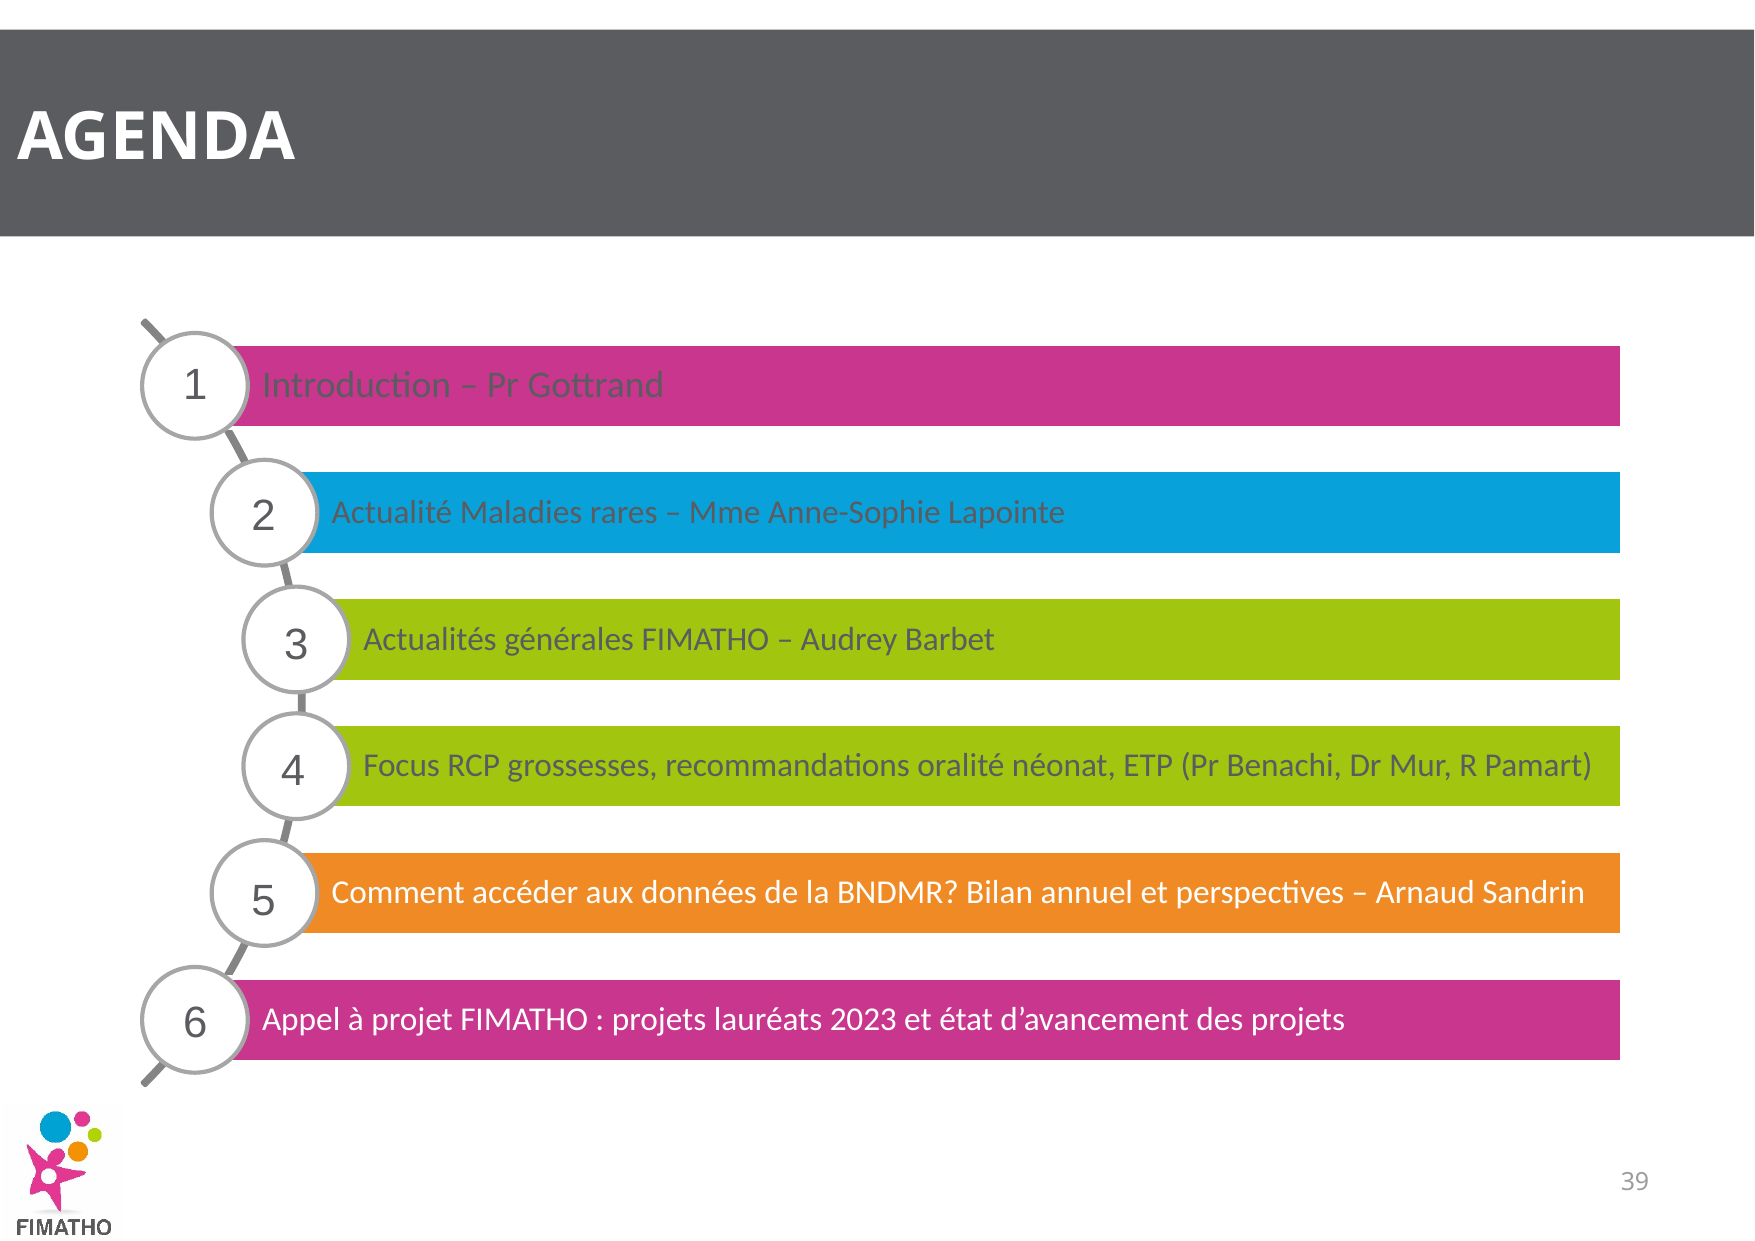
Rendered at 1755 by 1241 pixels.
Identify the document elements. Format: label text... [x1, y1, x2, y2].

slide_number 39 [1456, 1149, 1667, 1216]
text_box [130, 300, 1634, 1105]
picture [2, 1104, 125, 1241]
title AGENDA [0, 29, 1755, 237]
